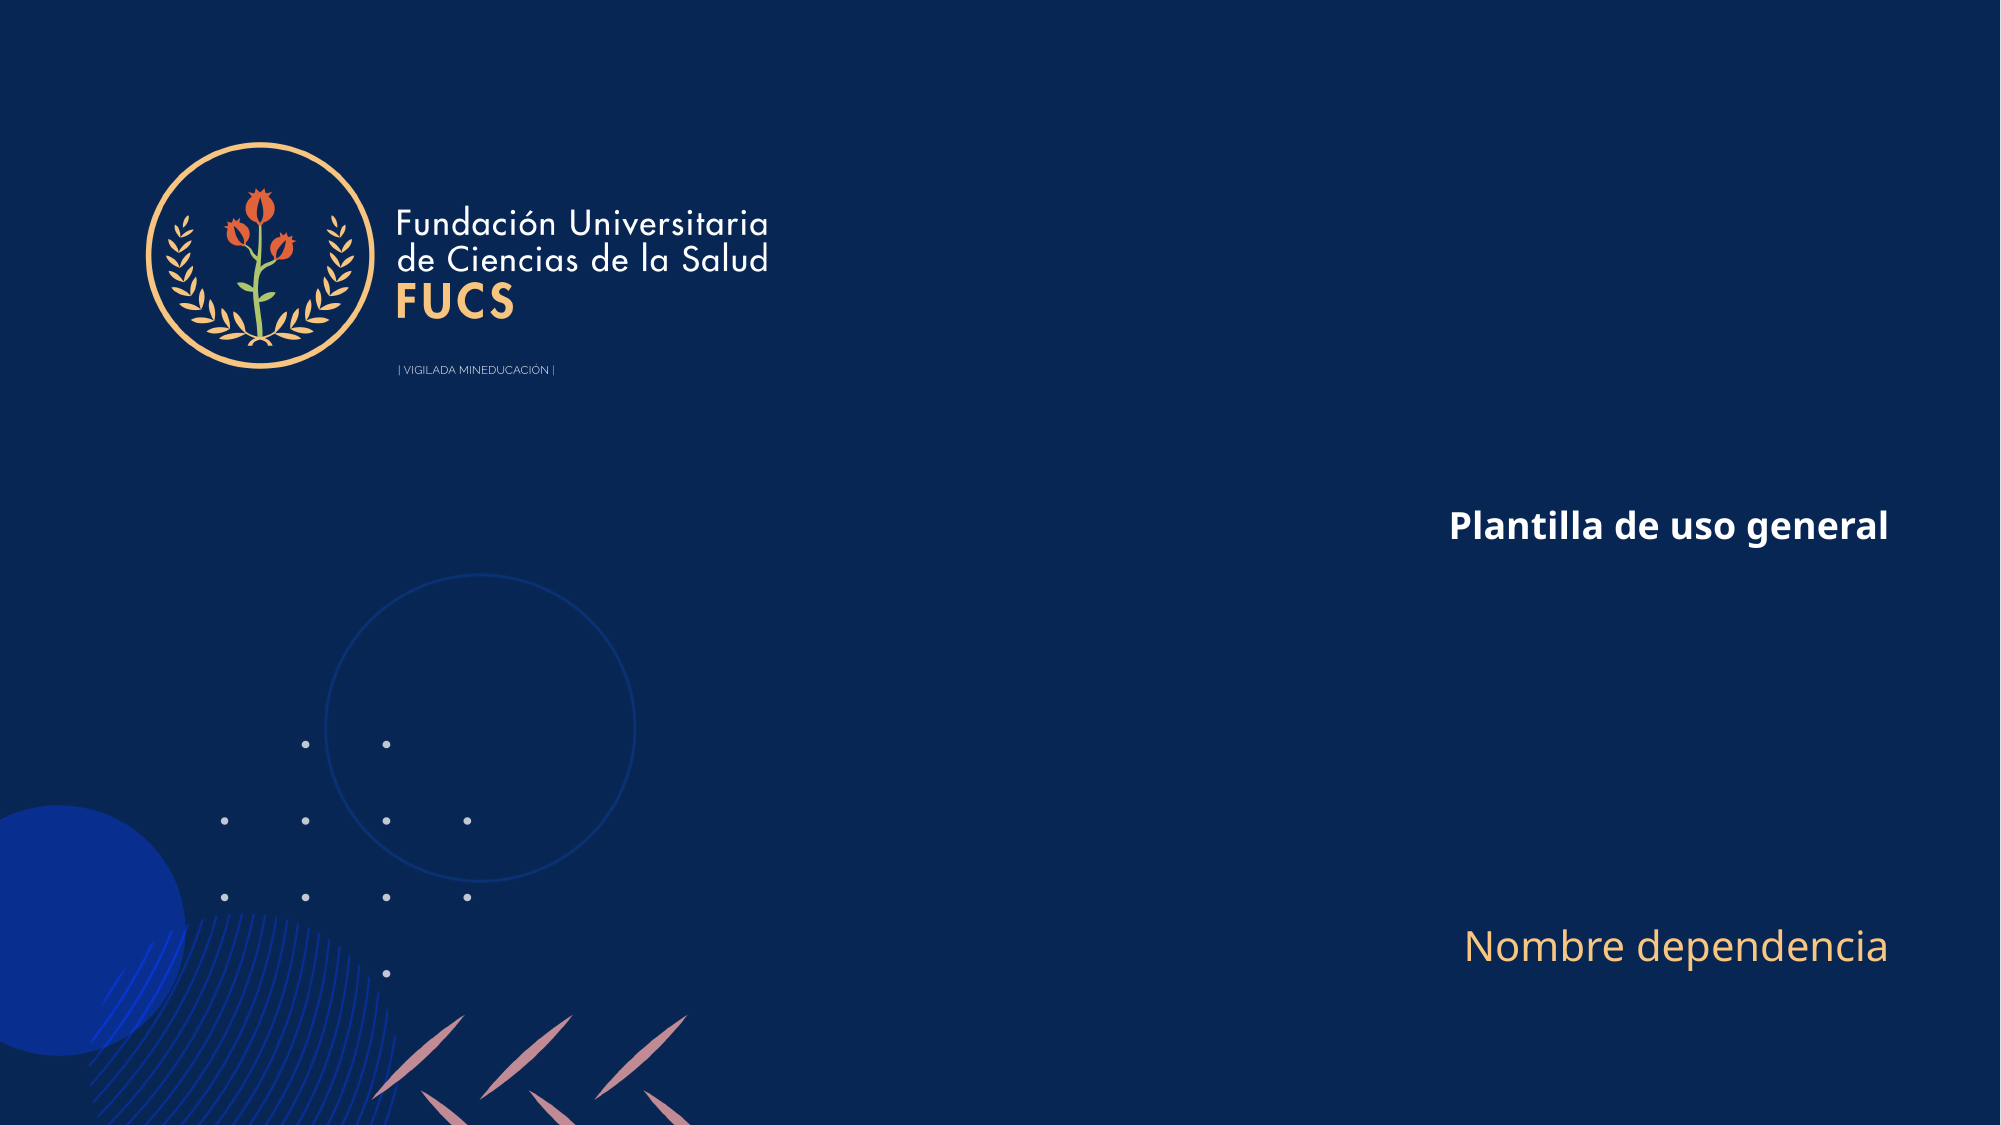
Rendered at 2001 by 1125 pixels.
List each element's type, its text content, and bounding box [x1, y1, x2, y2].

list Nombre dependencia [671, 917, 1905, 1003]
picture [0, 0, 2001, 1125]
text_box Plantilla de uso general [1023, 494, 1905, 555]
